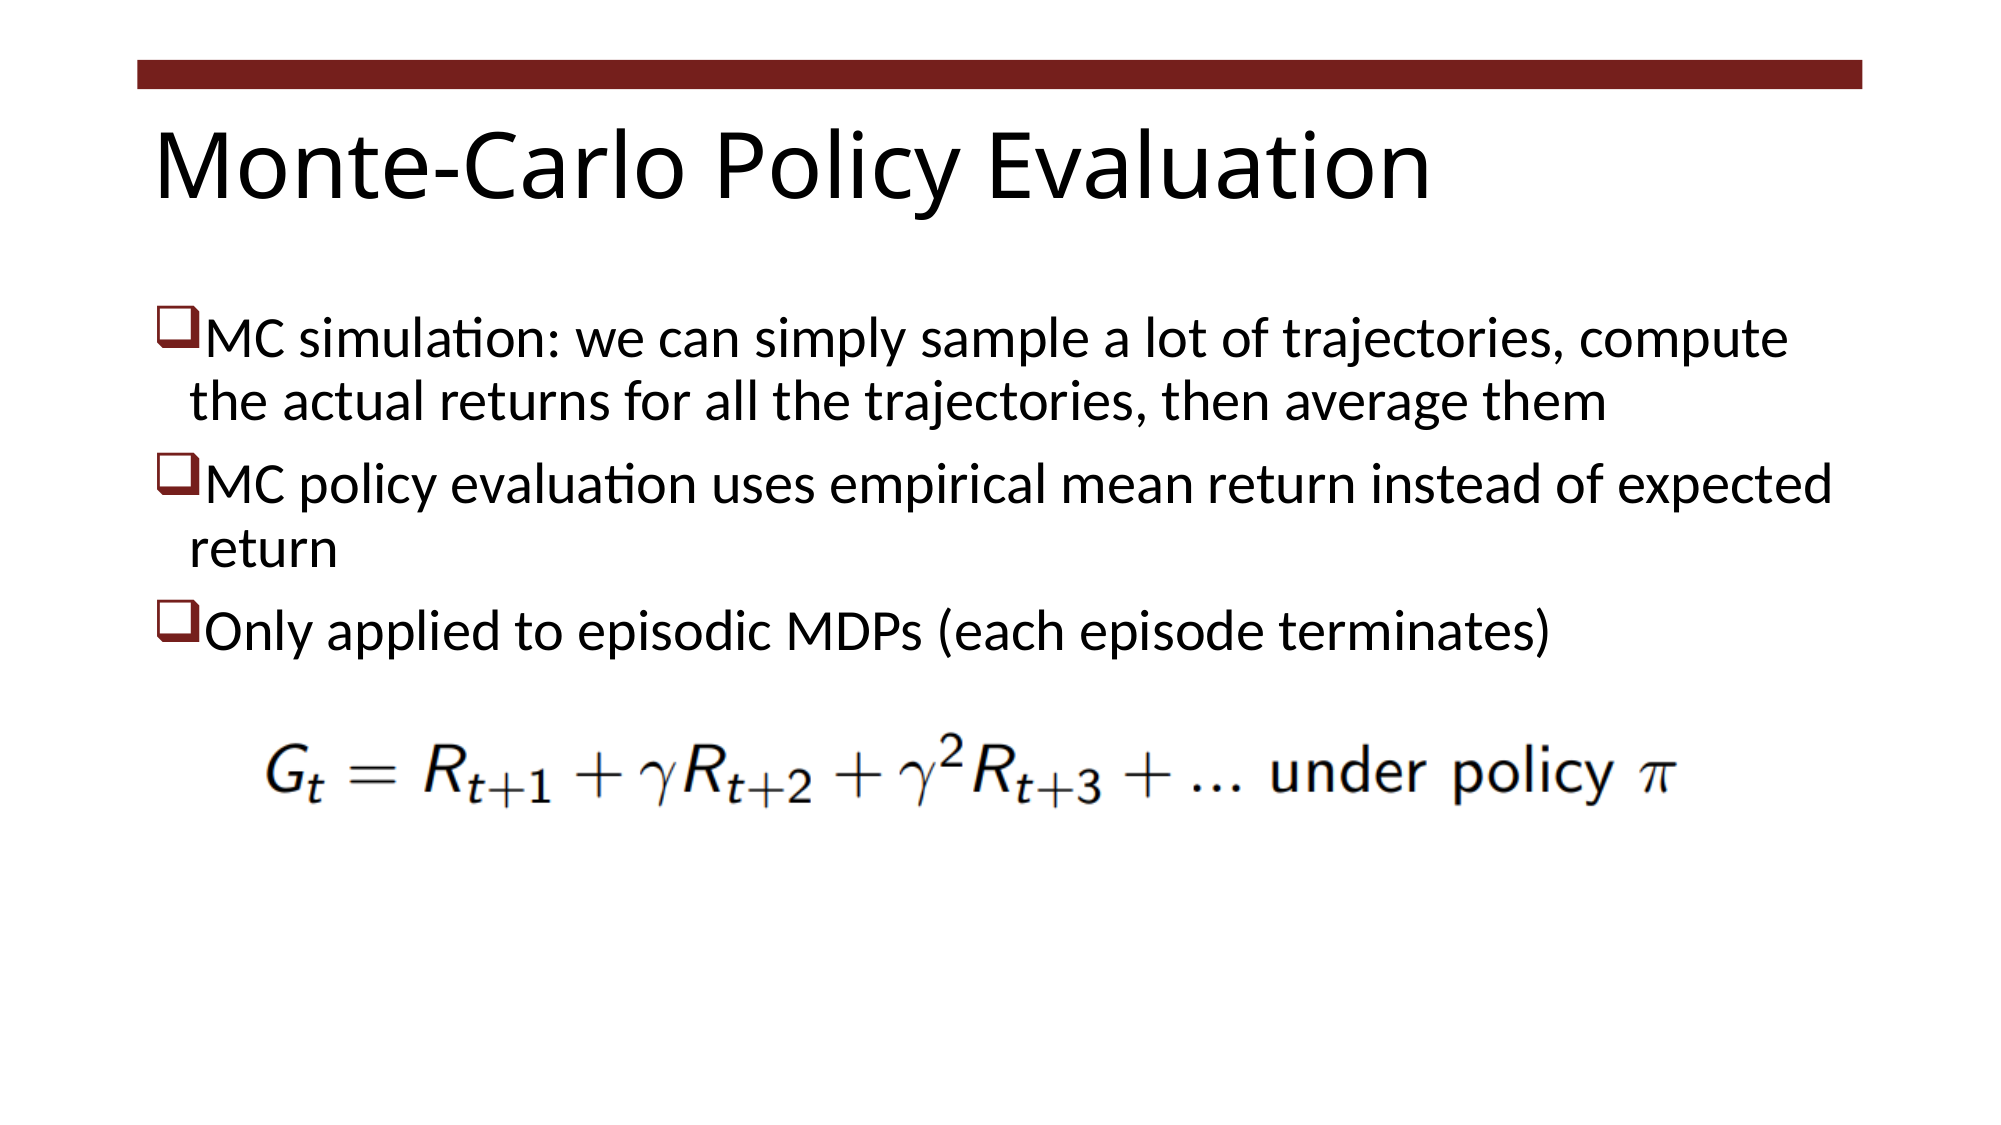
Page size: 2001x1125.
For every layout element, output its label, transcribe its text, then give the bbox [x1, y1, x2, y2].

title Monte-Carlo Policy Evaluation [137, 59, 1863, 278]
picture [259, 723, 1710, 825]
list MC simulation: we can simply sample a lot of trajectories, compute the actual returns for all the trajectories, then average them MC policy evaluation uses empirical mean return instead of expected return Only applied to episodic MDPs (each episode terminates) [137, 299, 1863, 1103]
